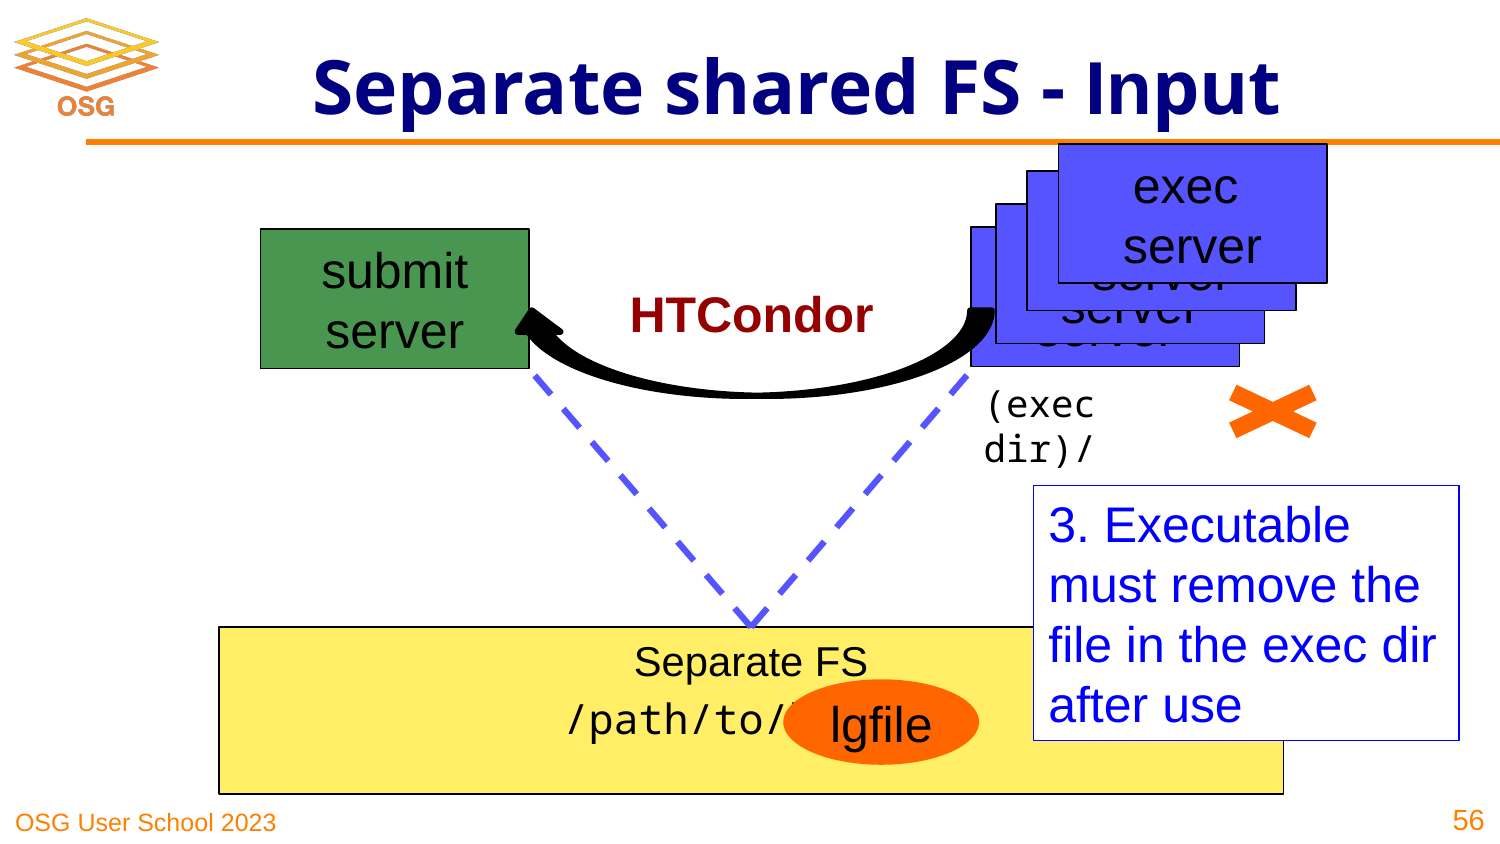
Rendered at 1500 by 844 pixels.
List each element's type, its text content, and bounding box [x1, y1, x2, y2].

text_box submit server [260, 229, 530, 369]
picture [14, 18, 159, 116]
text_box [750, 370, 972, 628]
text_box [1229, 384, 1317, 439]
text_box exec server [1058, 143, 1328, 284]
text_box HTCondor [614, 274, 892, 350]
text_box exec server [995, 204, 1265, 344]
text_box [526, 366, 752, 628]
text_box exec server [970, 227, 1240, 367]
text_box lgfile [783, 679, 980, 765]
text_box Separate FS /path/to/lgfile [218, 627, 1284, 794]
text_box (exec dir)/ [974, 372, 1228, 478]
text_box [517, 310, 595, 365]
title Separate shared FS - Input [201, 14, 1392, 155]
text_box 3. Executable must remove the file in the exec dir after use [1033, 485, 1460, 741]
slide_number ‹#› [1431, 787, 1500, 844]
text_box exec server [1027, 170, 1296, 311]
